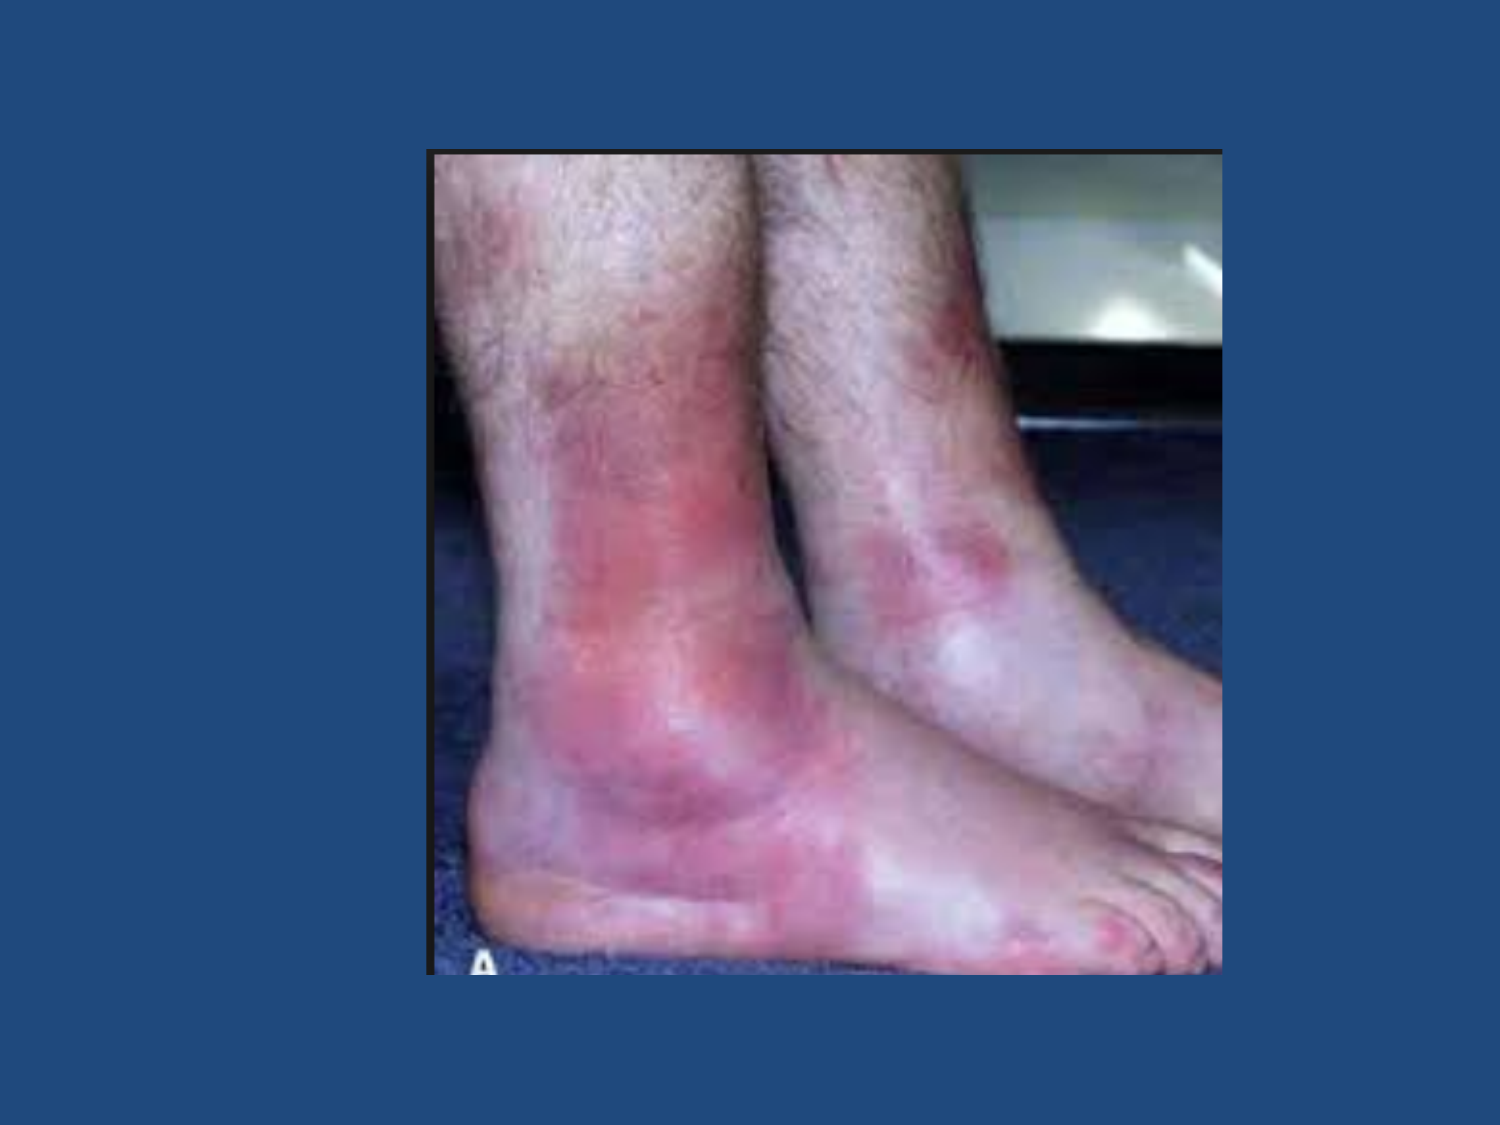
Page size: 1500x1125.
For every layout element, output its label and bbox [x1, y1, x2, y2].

list [426, 148, 1223, 976]
